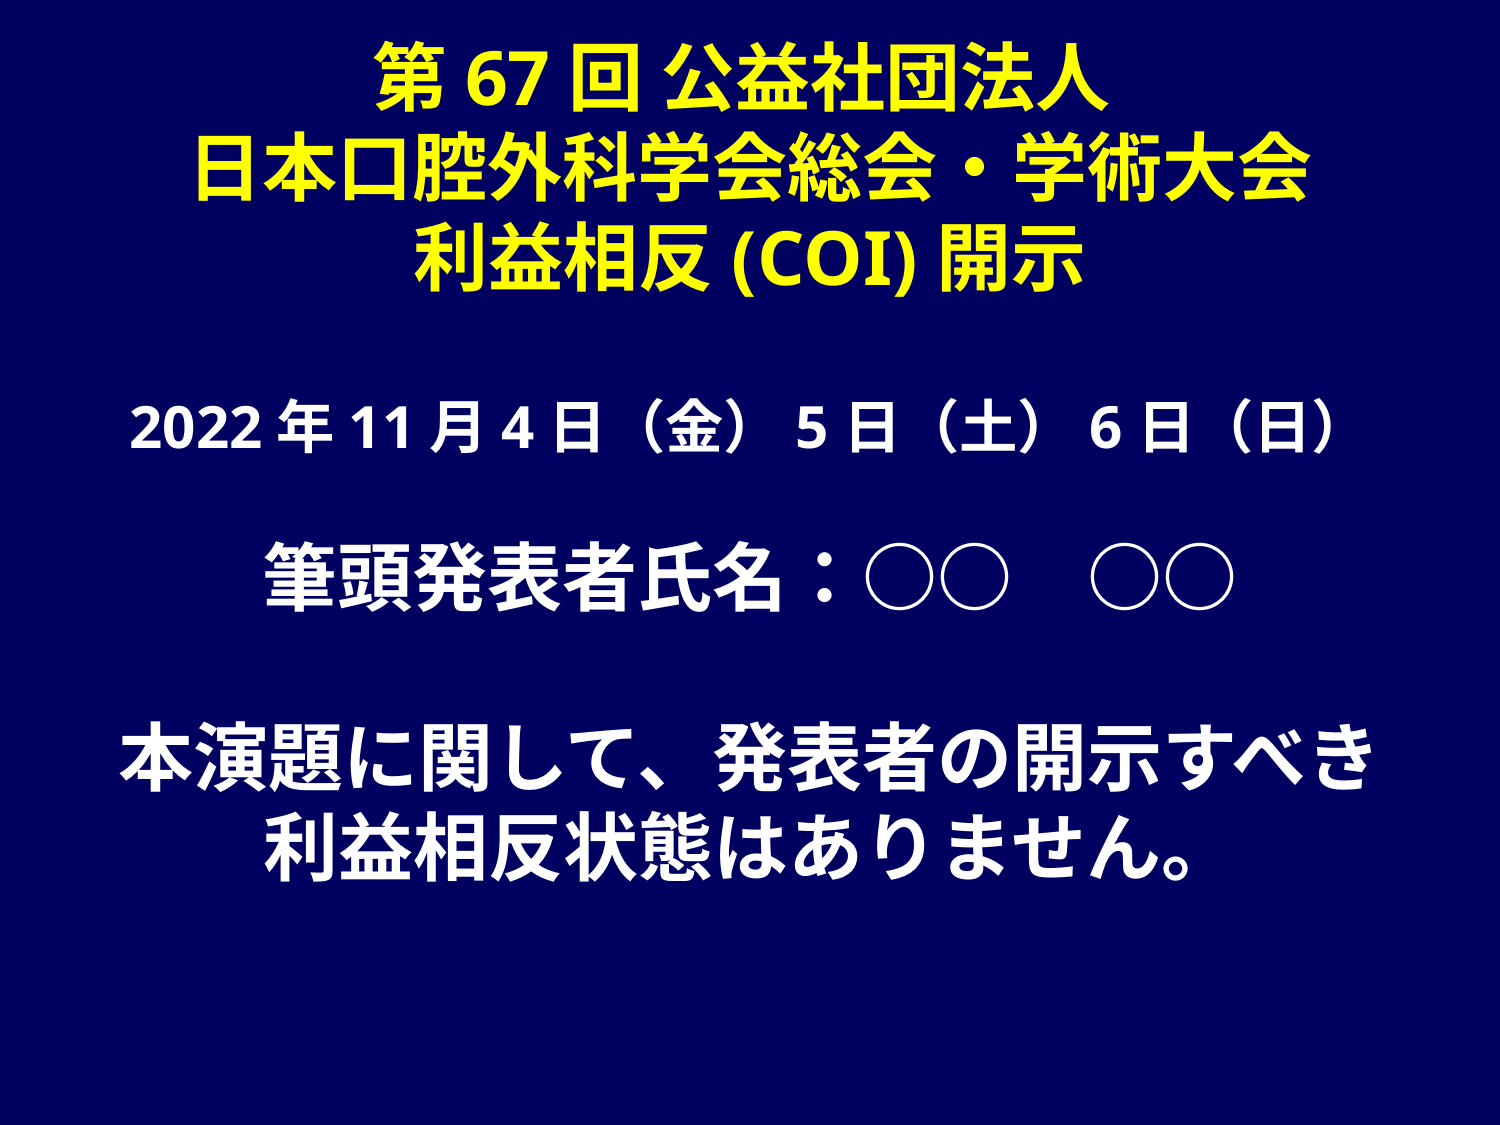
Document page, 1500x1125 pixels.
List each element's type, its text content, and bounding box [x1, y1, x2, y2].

title 第67回 公益社団法人 日本口腔外科学会総会・学術大会 利益相反(COI)開示 2022年11月4日（金）5日（土）6日（日） 筆頭発表者氏名：○○ ○○ 本演題に関して、発表者の開示すべき 利益相反状態はありません。 [0, 54, 1500, 1047]
